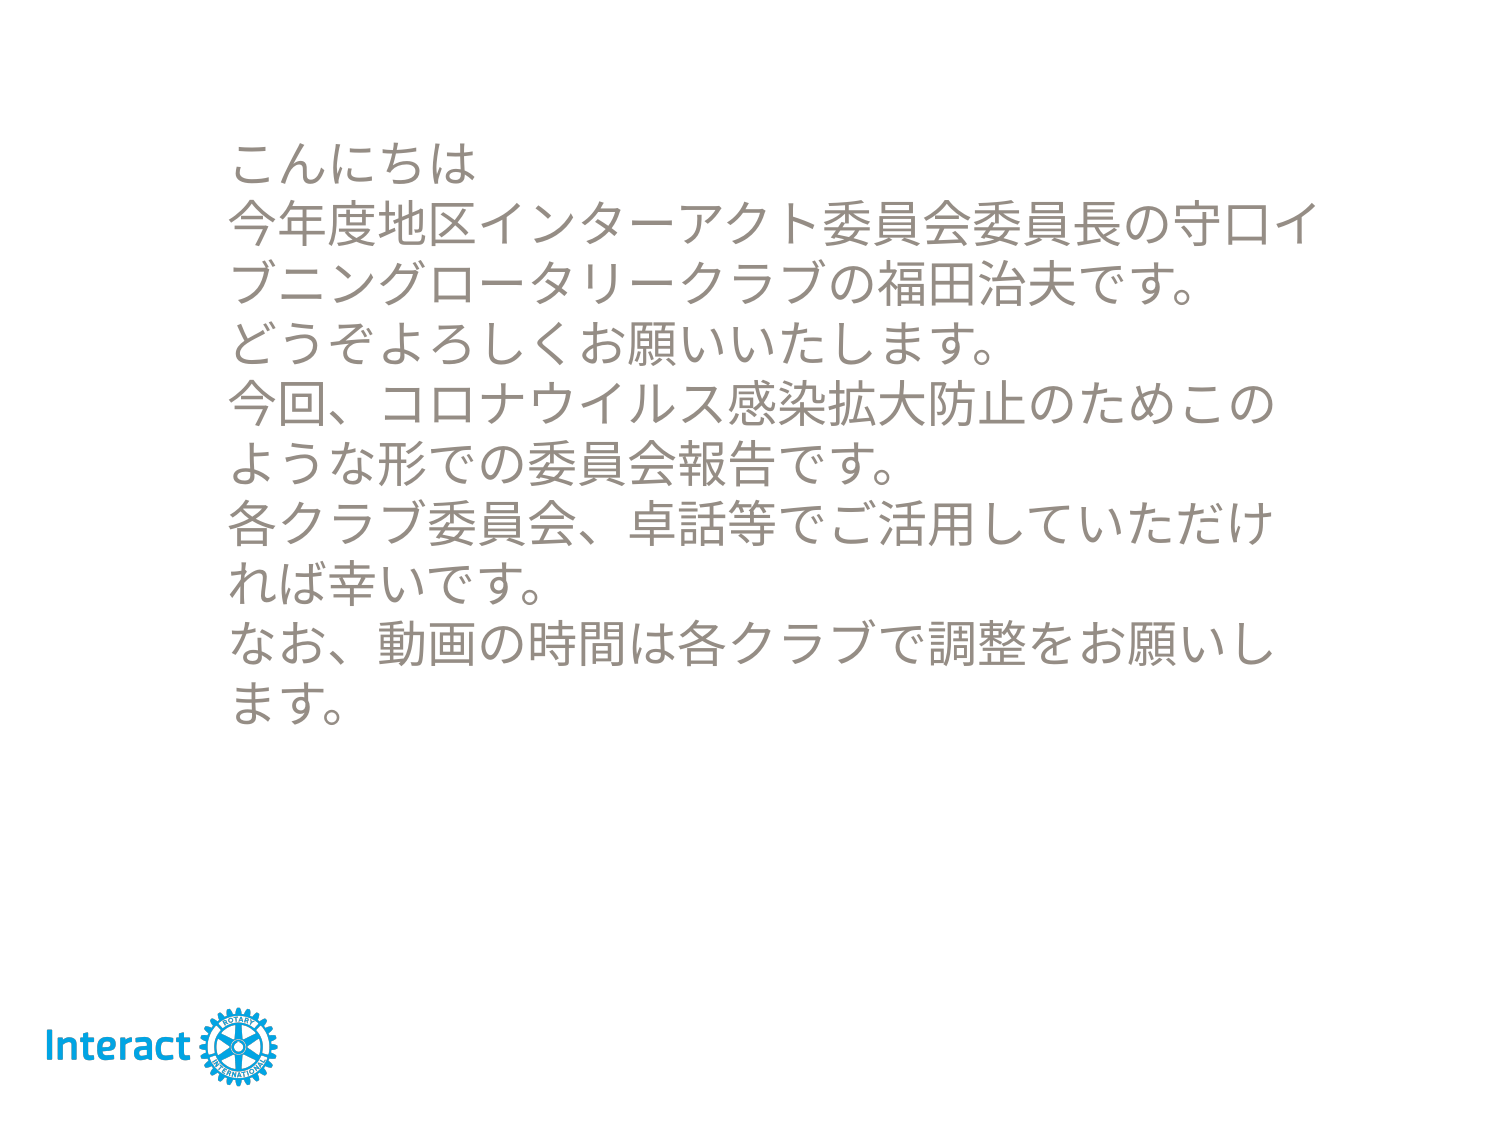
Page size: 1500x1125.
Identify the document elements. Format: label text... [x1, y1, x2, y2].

text_box こんにちは 今年度地区インターアクト委員会委員長の守口イブニングロータリークラブの福田治夫です。 どうぞよろしくお願いいたします。 今回、コロナウイルス感染拡大防止のためこのような形での委員会報告です。 各クラブ委員会、卓話等でご活用していただければ幸いです。 なお、動画の時間は各クラブで調整をお願いします。 [212, 124, 1338, 800]
picture [24, 987, 300, 1107]
